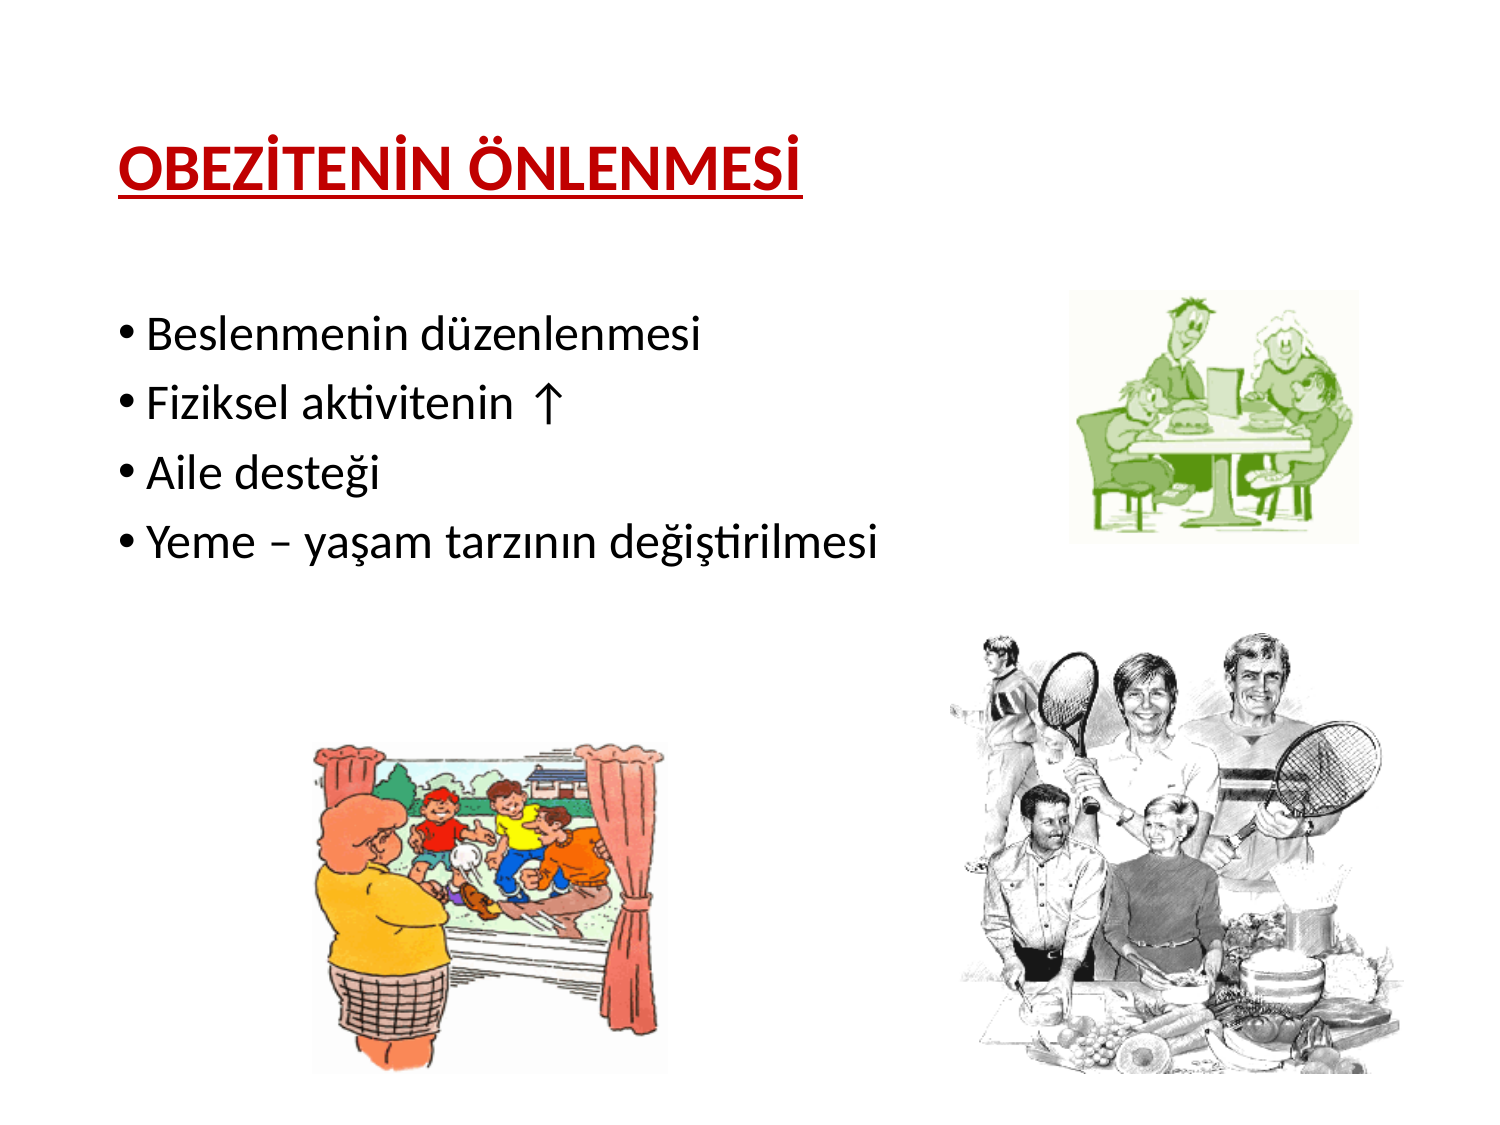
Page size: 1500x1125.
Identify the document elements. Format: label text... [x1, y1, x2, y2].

picture [312, 742, 668, 1074]
picture [1068, 290, 1359, 544]
picture [950, 633, 1404, 1074]
list Beslenmenin düzenlenmesi Fiziksel aktivitenin ↑ Aile desteği Yeme – yaşam tarzının değiştirilmesi [103, 299, 1397, 1014]
title OBEZİTENİN ÖNLENMESİ [103, 59, 1397, 278]
